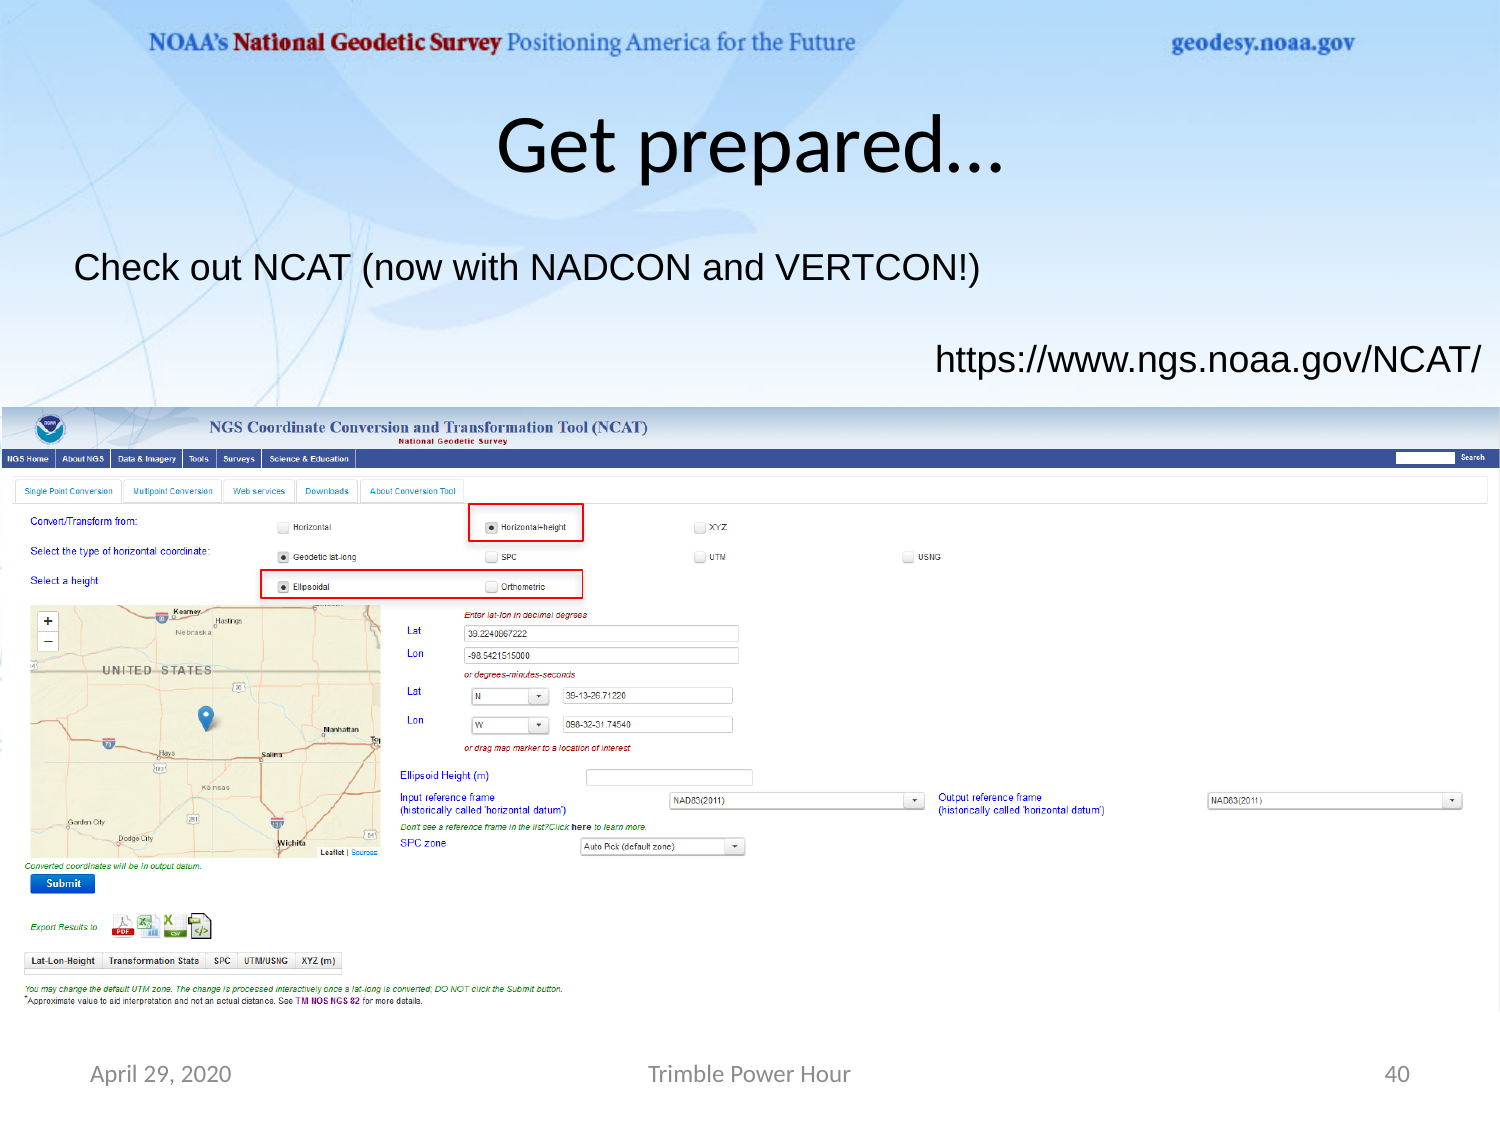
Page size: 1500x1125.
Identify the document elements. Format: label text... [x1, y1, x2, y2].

footer Trimble Power Hour [512, 1042, 988, 1103]
text_box https://www.ngs.noaa.gov/NCAT/ [920, 327, 1497, 387]
slide_number 40 [1074, 1042, 1425, 1103]
text_box Check out NCAT (now with NADCON and VERTCON!) [58, 235, 997, 296]
title Get prepared… [75, 45, 1425, 233]
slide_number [75, 1042, 425, 1103]
picture [0, 0, 1500, 1125]
